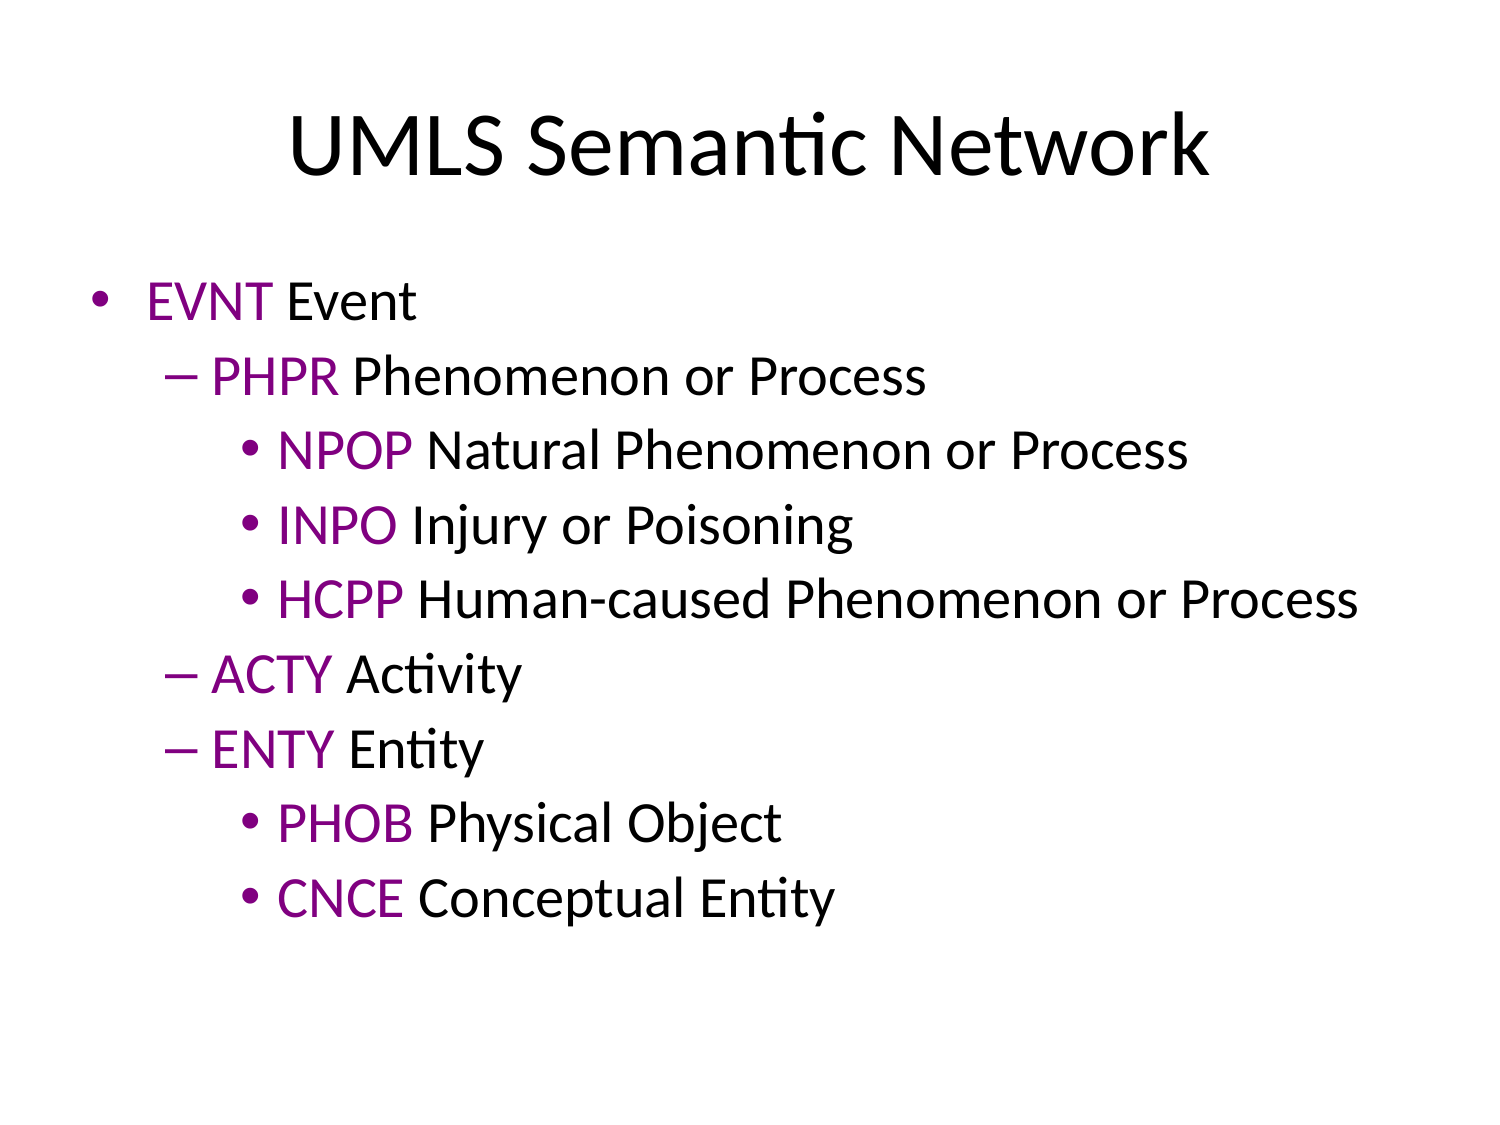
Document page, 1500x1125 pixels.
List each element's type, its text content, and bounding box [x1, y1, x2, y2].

title UMLS Semantic Network [75, 45, 1425, 233]
list EVNT Event PHPR Phenomenon or Process NPOP Natural Phenomenon or Process INPO Injury or Poisoning HCPP Human-caused Phenomenon or Process ACTY Activity ENTY Entity PHOB Physical Object CNCE Conceptual Entity [75, 262, 1425, 1005]
